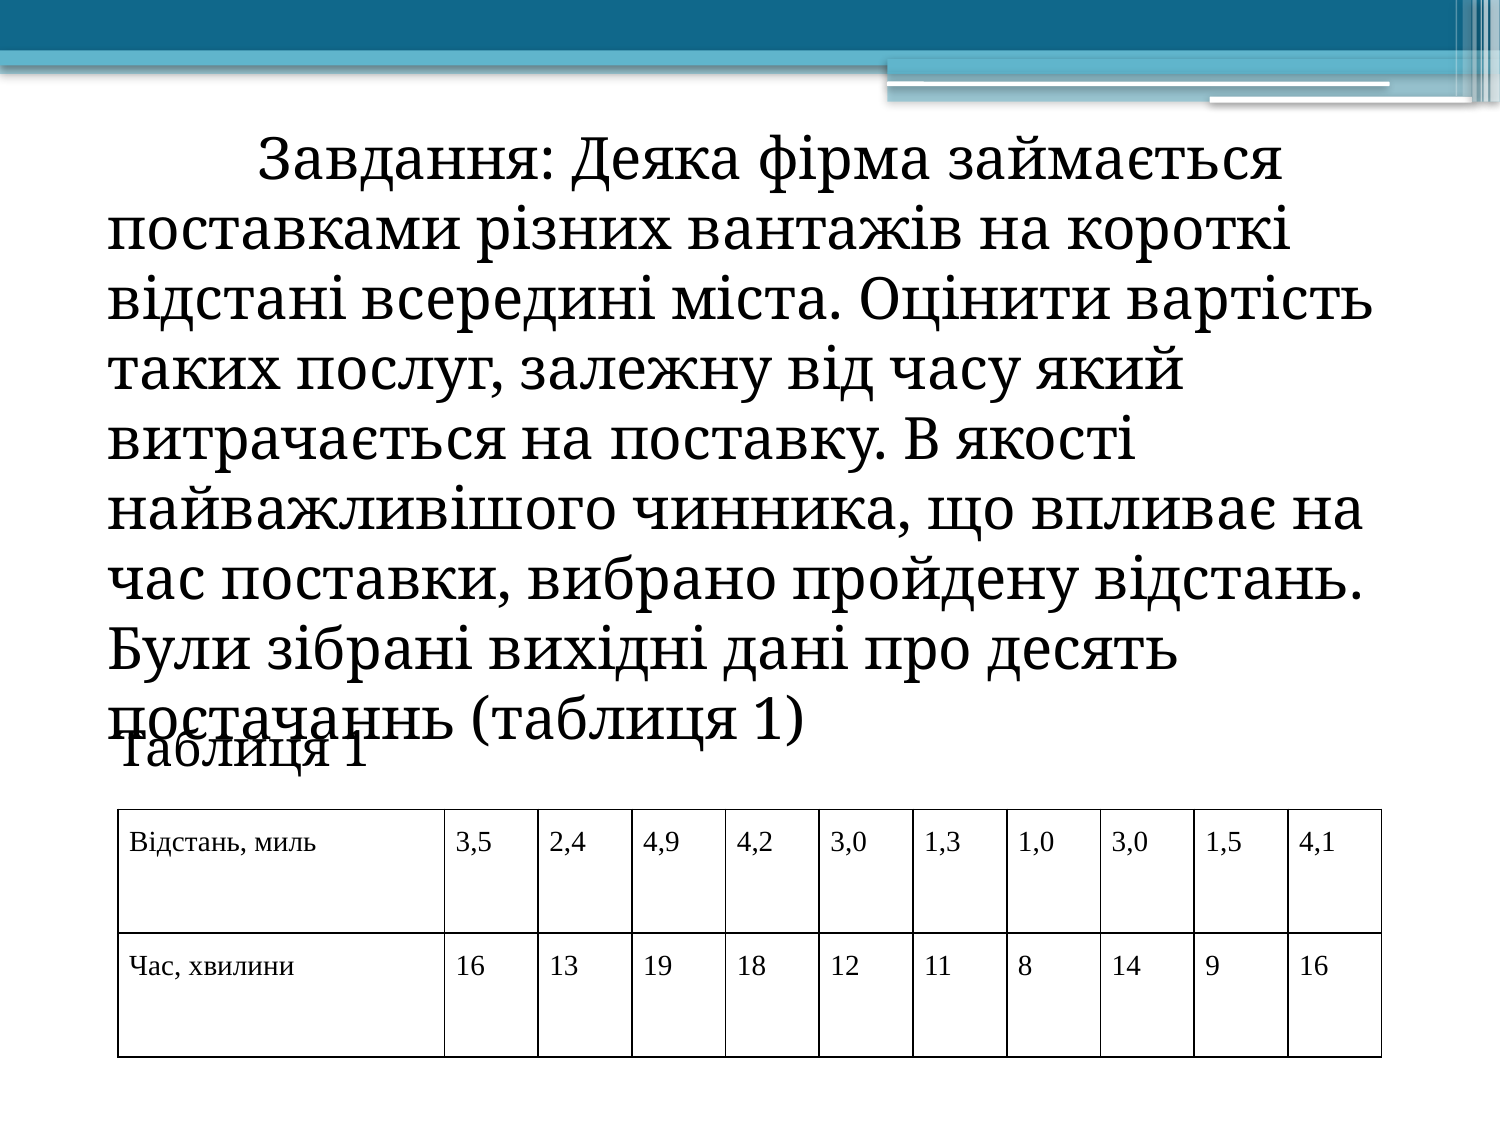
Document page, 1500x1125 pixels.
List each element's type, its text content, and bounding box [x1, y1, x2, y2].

table_header 4,9 [633, 810, 725, 932]
table_cell 11 [914, 934, 1006, 1056]
list Завдання: Деяка фірма займається поставками різних вантажів на короткі відстані всередині міста. Оцінити вартість таких послуг, залежну від часу який витрачається на поставку. В якості найважливішого чинника, що впливає на час поставки, вибрано пройдену відстань. Були зібрані вихідні дані про десять постачаннь (таблиця 1) [75, 113, 1425, 740]
table_header 4,2 [726, 810, 818, 932]
table_header 1,3 [914, 810, 1006, 932]
table_cell Час, хвилини [119, 934, 444, 1056]
text_box Таблиця 1 [101, 709, 585, 785]
table_cell 18 [726, 934, 818, 1056]
table_header 4,1 [1289, 810, 1381, 932]
table_cell 13 [539, 934, 631, 1056]
table_header 2,4 [539, 810, 631, 932]
table_header Відстань, миль [119, 810, 444, 932]
table_cell 19 [633, 934, 725, 1056]
table_cell 8 [1008, 934, 1100, 1056]
table_cell 9 [1195, 934, 1287, 1056]
table_header 1,5 [1195, 810, 1287, 932]
table_header 1,0 [1008, 810, 1100, 932]
table_cell 12 [820, 934, 912, 1056]
table_header 3,0 [820, 810, 912, 932]
table_cell 14 [1101, 934, 1193, 1056]
table_header 3,5 [445, 810, 537, 932]
table_cell 16 [1289, 934, 1381, 1056]
table_header 3,0 [1101, 810, 1193, 932]
table_cell 16 [445, 934, 537, 1056]
